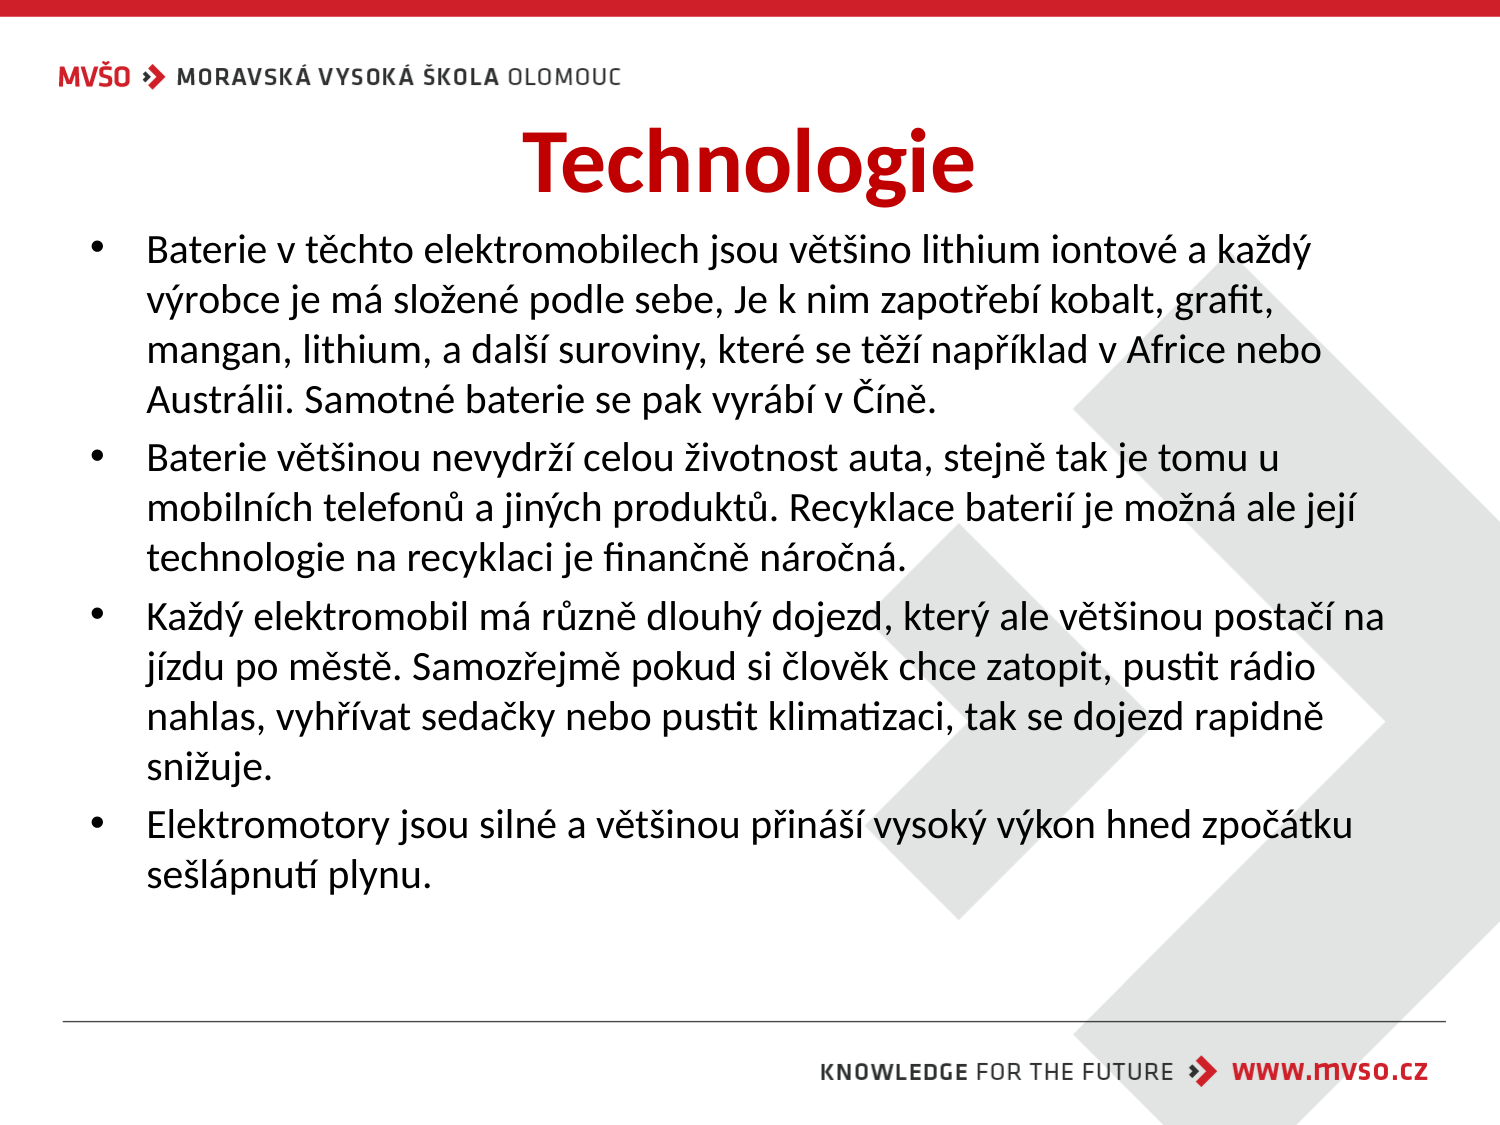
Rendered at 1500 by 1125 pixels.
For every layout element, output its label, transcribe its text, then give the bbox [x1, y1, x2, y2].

title Technologie [75, 62, 1425, 213]
list Baterie v těchto elektromobilech jsou většino lithium iontové a každý výrobce je má složené podle sebe, Je k nim zapotřebí kobalt, grafit, mangan, lithium, a další suroviny, které se těží například v Africe nebo Austrálii. Samotné baterie se pak vyrábí v Číně. Baterie většinou nevydrží celou životnost auta, stejně tak je tomu u mobilních telefonů a jiných produktů. Recyklace baterií je možná ale její technologie na recyklaci je finančně náročná. Každý elektromobil má různě dlouhý dojezd, který ale většinou postačí na jízdu po městě. Samozřejmě pokud si člověk chce zatopit, pustit rádio nahlas, vyhřívat sedačky nebo pustit klimatizaci, tak se dojezd rapidně snižuje. Elektromotory jsou silné a většinou přináší vysoký výkon hned zpočátku sešlápnutí plynu. [75, 213, 1425, 1018]
picture [0, 0, 1500, 1125]
